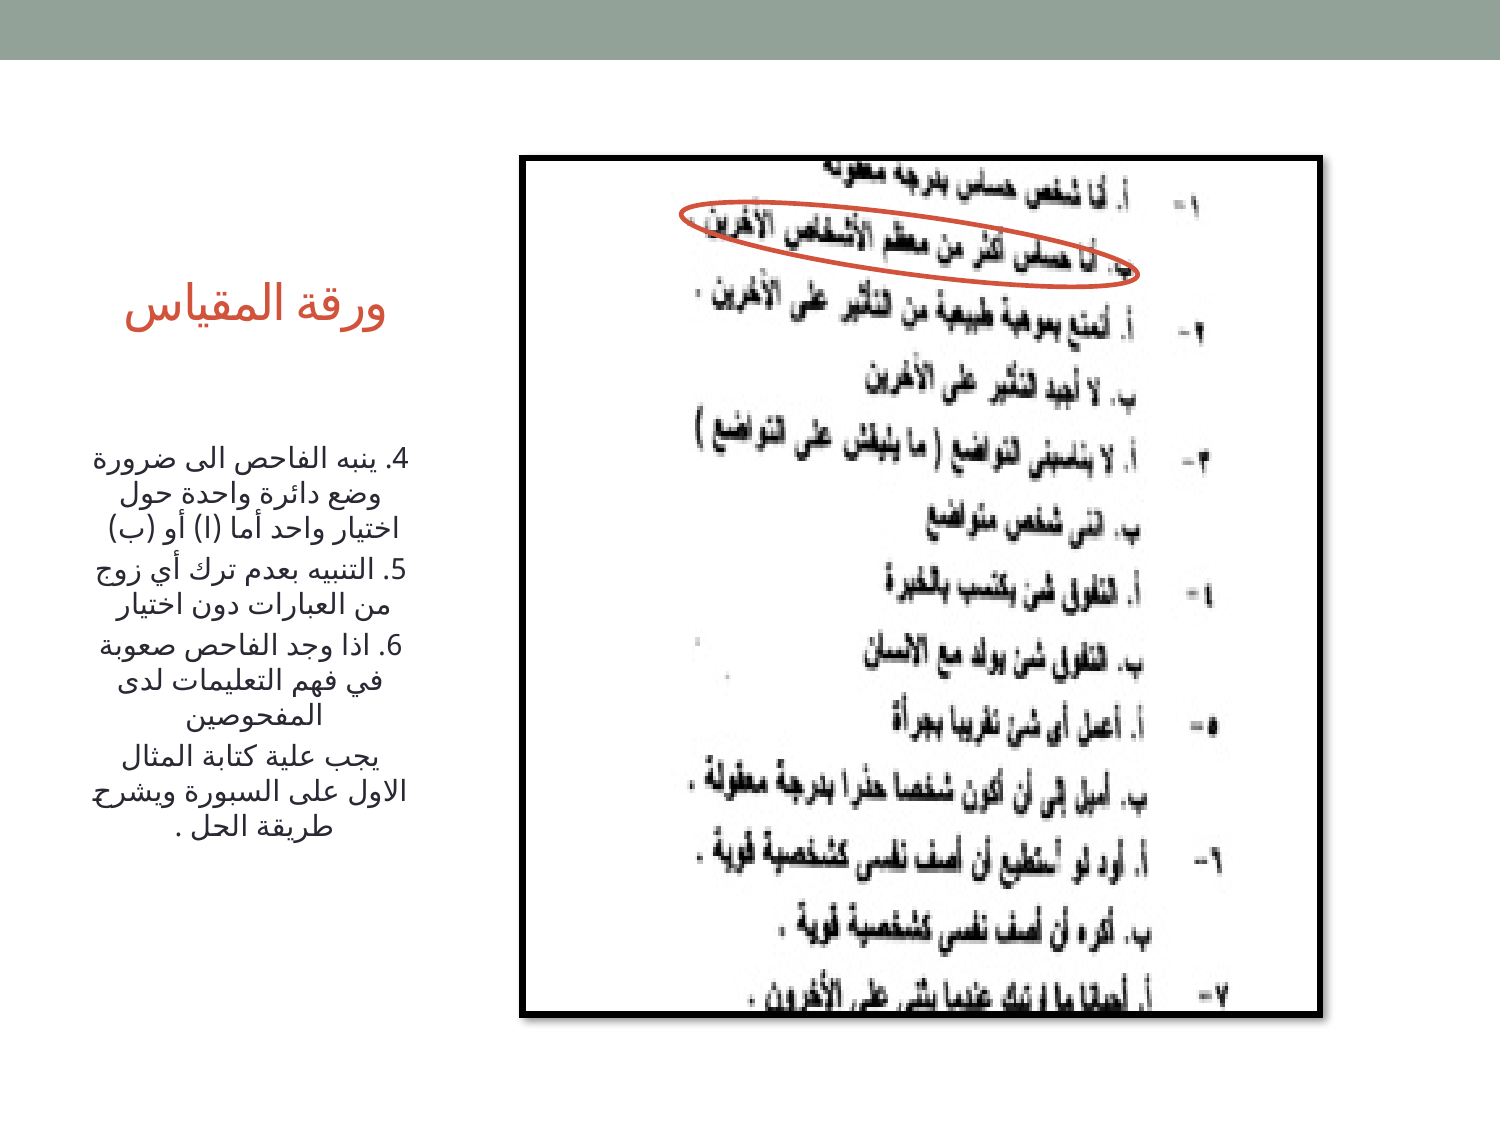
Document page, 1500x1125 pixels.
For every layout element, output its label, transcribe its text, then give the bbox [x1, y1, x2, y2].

list 4. ينبه الفاحص الى ضرورة وضع دائرة واحدة حول اختيار واحد أما (ا) أو (ب) 5. التنبيه بعدم ترك أي زوج من العبارات دون اختيار 6. اذا وجد الفاحص صعوبة في فهم التعليمات لدى المفحوصين يجب علية كتابة المثال الاول على السبورة ويشرح طريقة الحل . [75, 350, 426, 1046]
picture [525, 160, 1318, 1012]
title ورقة المقياس [75, 129, 427, 338]
